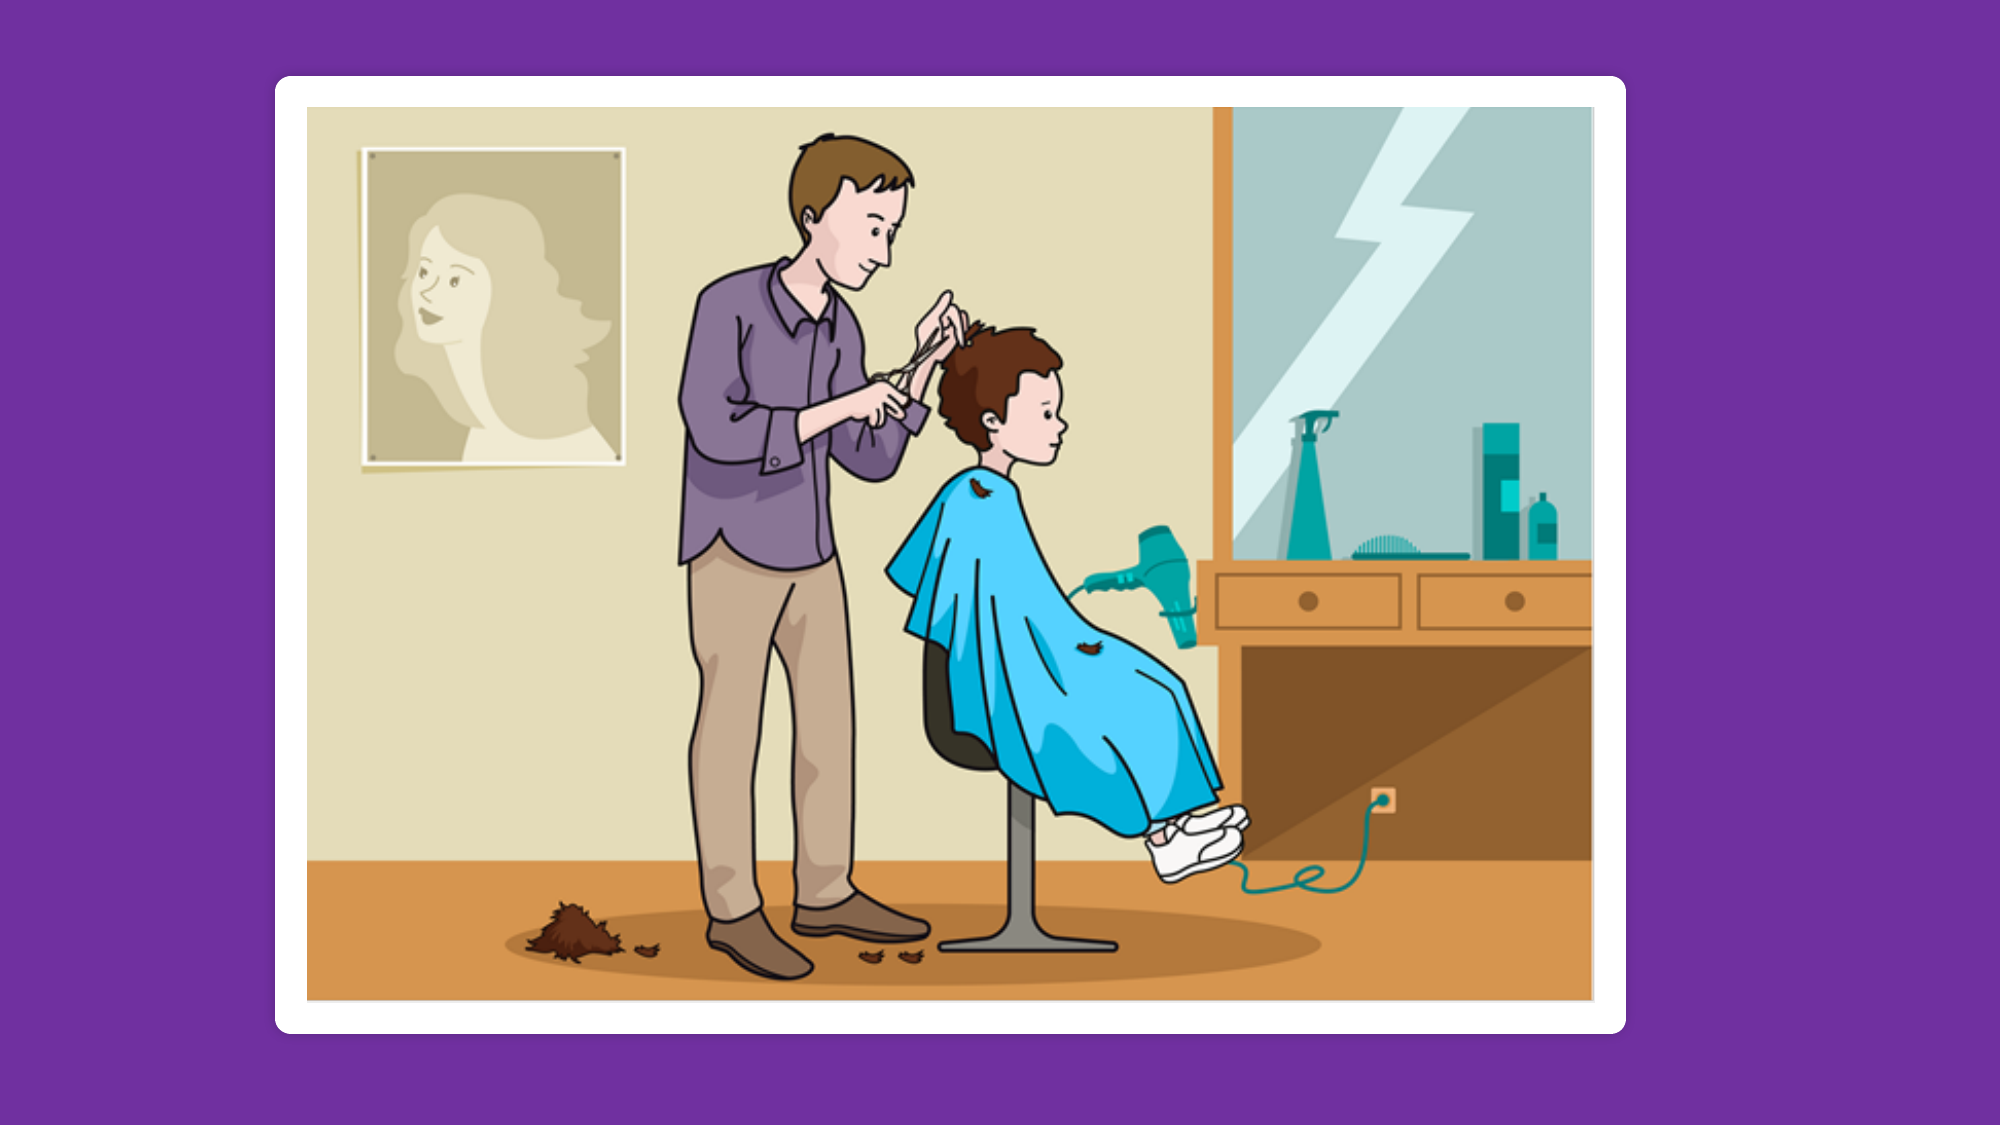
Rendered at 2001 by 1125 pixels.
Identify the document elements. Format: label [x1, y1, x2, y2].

picture [306, 107, 1596, 1004]
